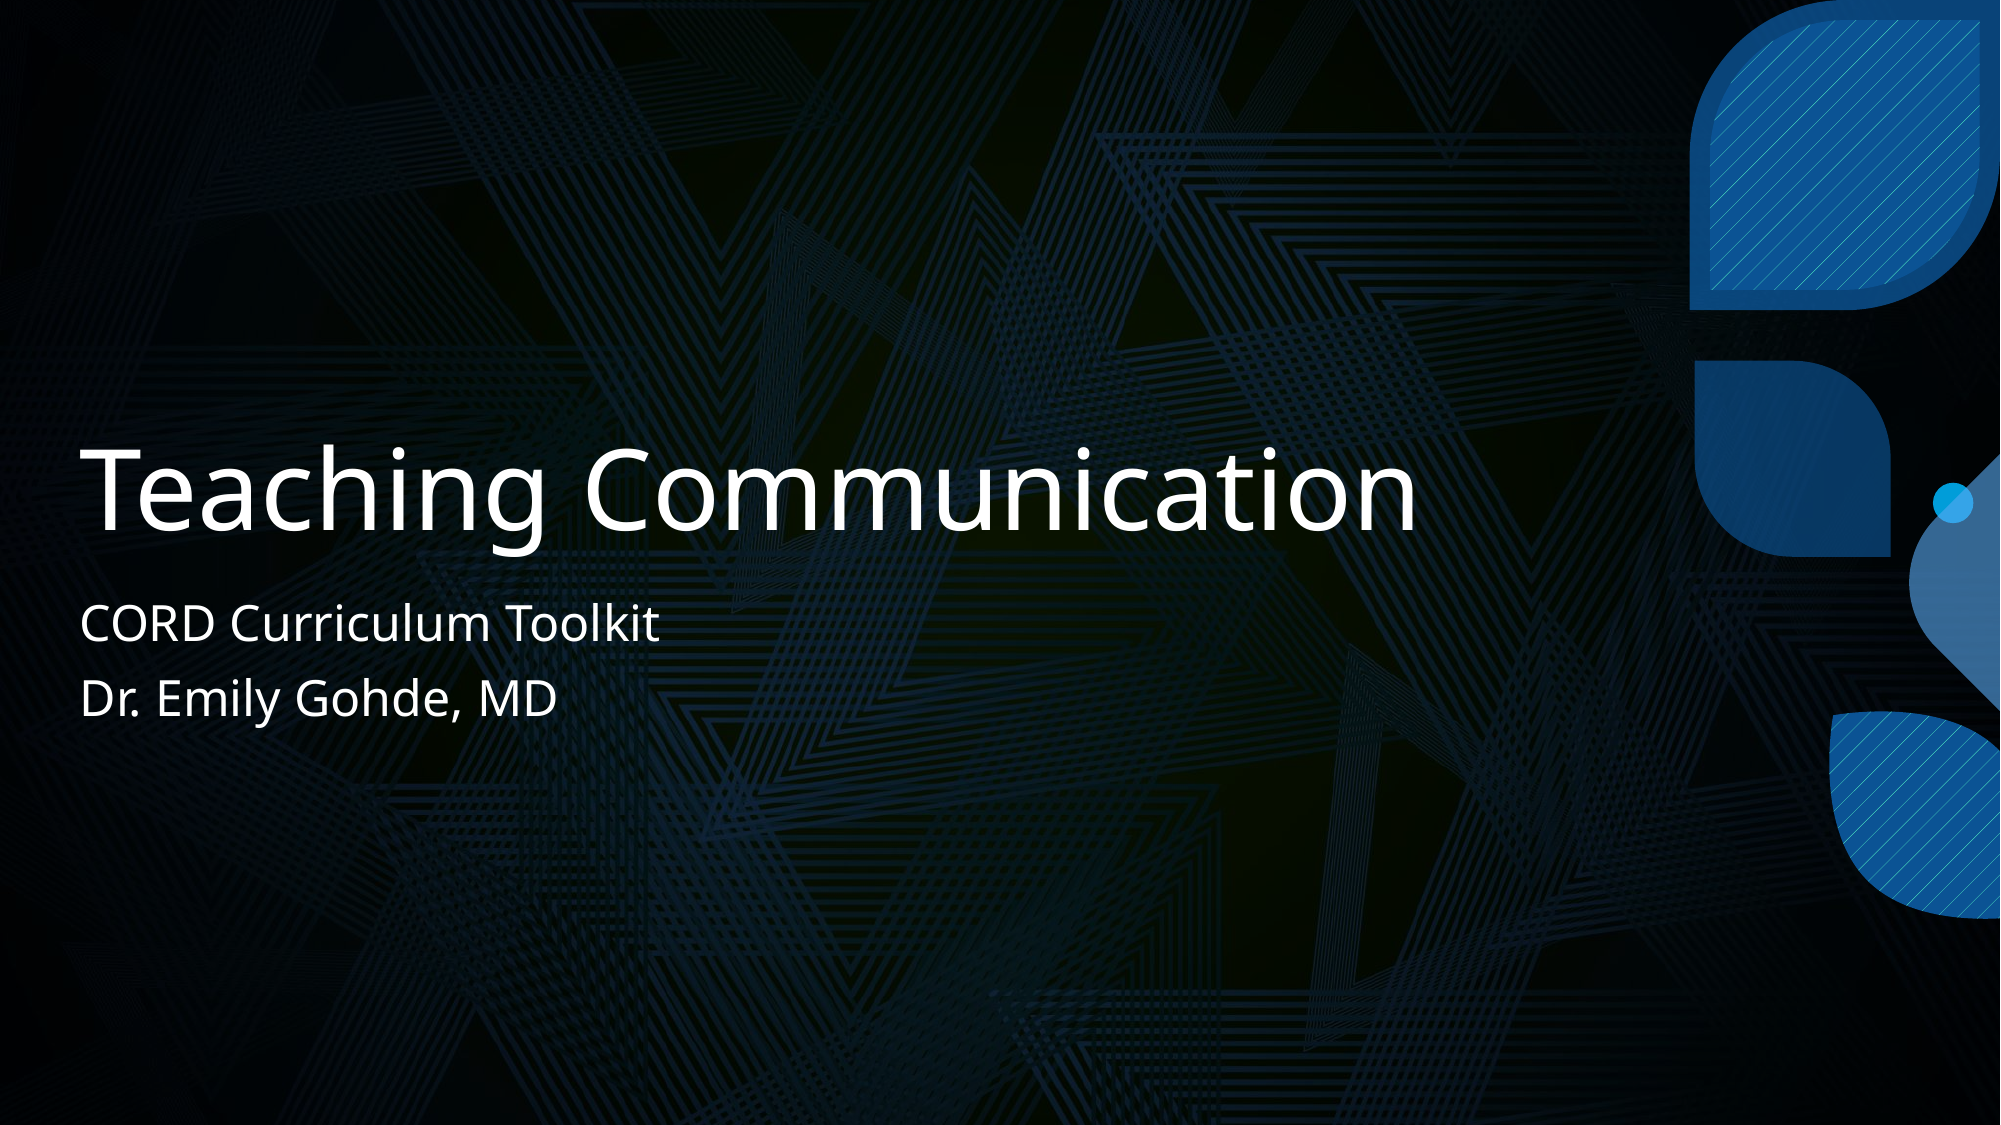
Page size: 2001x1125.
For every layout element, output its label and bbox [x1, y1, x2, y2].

text_box [1689, 0, 2000, 919]
picture [0, 0, 2000, 1125]
